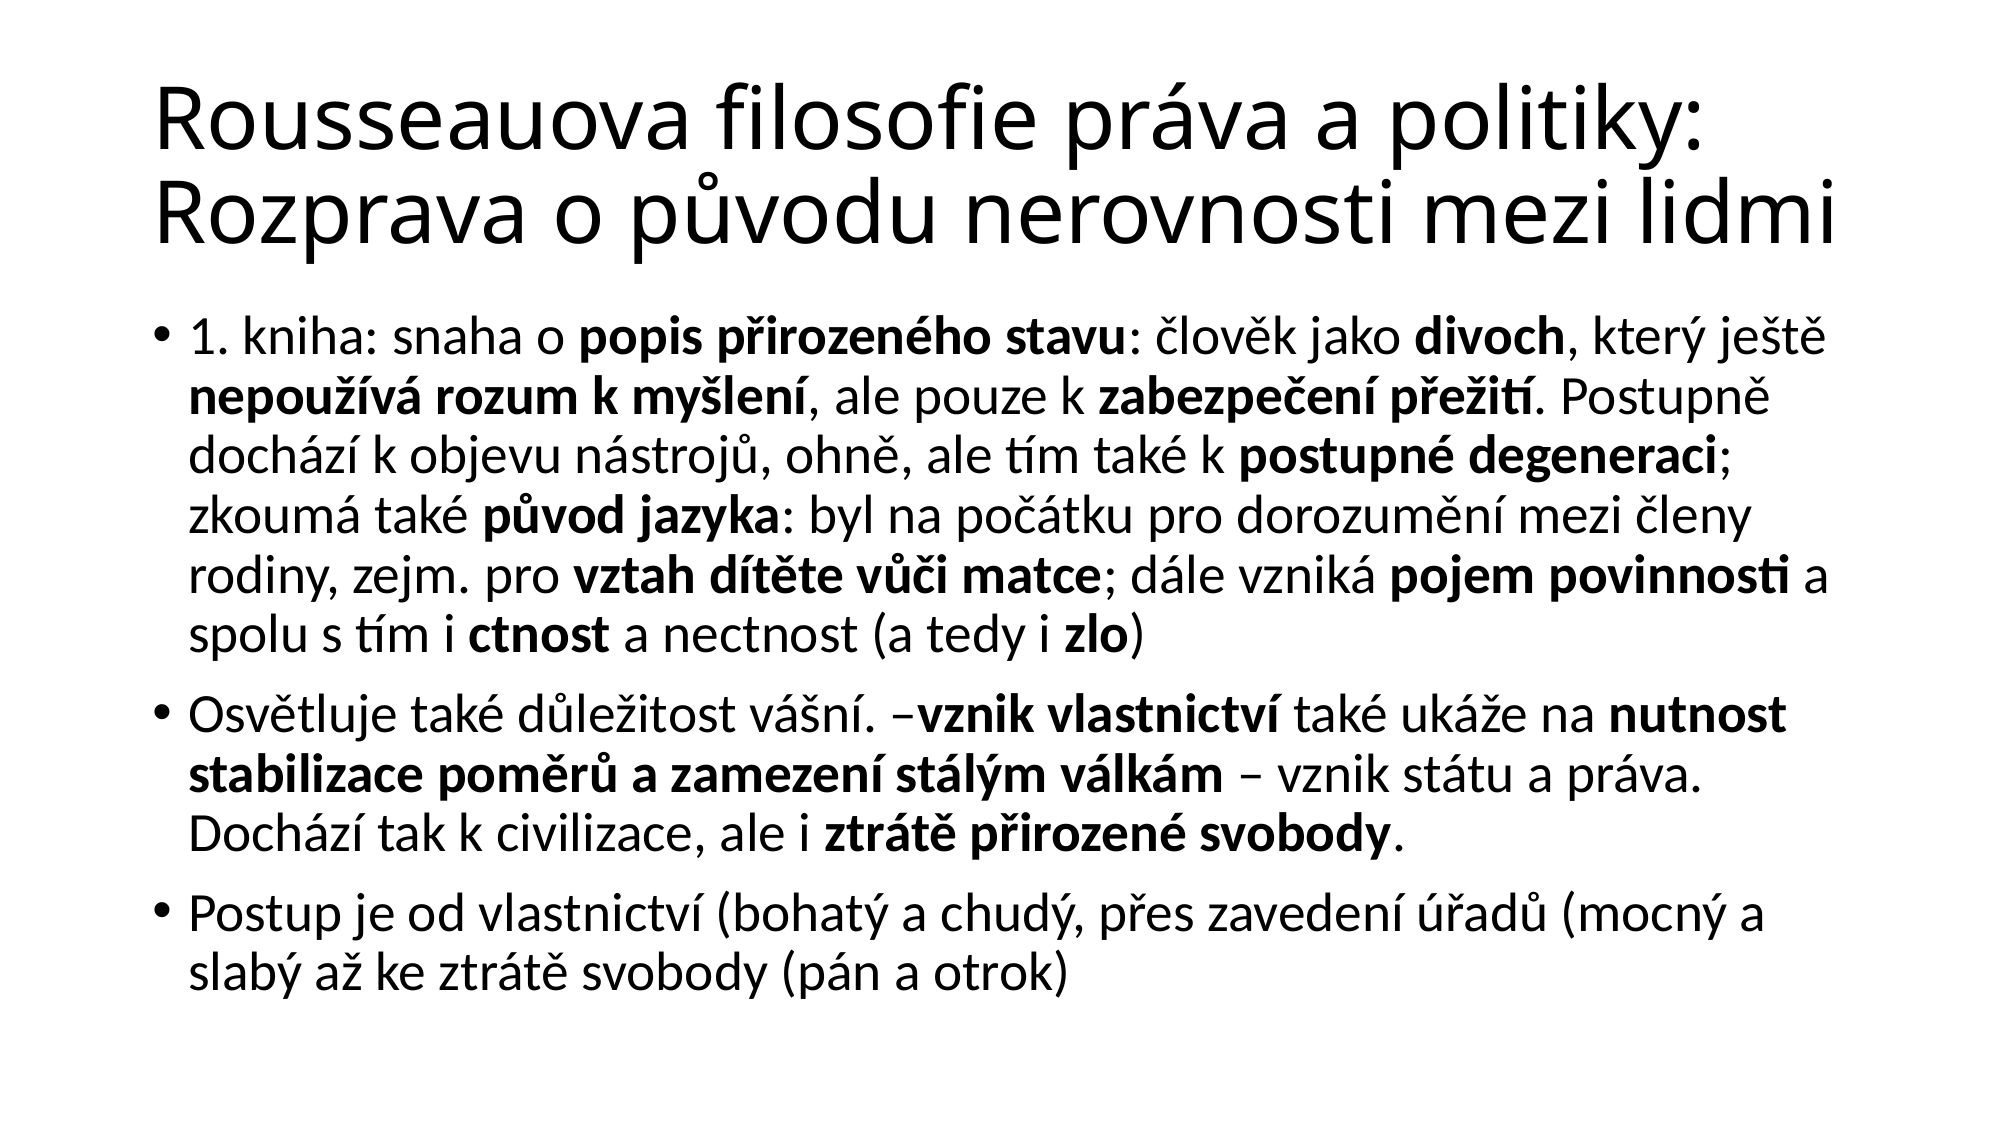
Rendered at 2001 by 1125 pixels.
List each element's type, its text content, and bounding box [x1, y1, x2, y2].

list 1. kniha: snaha o popis přirozeného stavu: člověk jako divoch, který ještě nepoužívá rozum k myšlení, ale pouze k zabezpečení přežití. Postupně dochází k objevu nástrojů, ohně, ale tím také k postupné degeneraci; zkoumá také původ jazyka: byl na počátku pro dorozumění mezi členy rodiny, zejm. pro vztah dítěte vůči matce; dále vzniká pojem povinnosti a spolu s tím i ctnost a nectnost (a tedy i zlo) Osvětluje také důležitost vášní. –vznik vlastnictví také ukáže na nutnost stabilizace poměrů a zamezení stálým válkám – vznik státu a práva. Dochází tak k civilizace, ale i ztrátě přirozené svobody. Postup je od vlastnictví (bohatý a chudý, přes zavedení úřadů (mocný a slabý až ke ztrátě svobody (pán a otrok) [137, 299, 1863, 1014]
title Rousseauova filosofie práva a politiky: Rozprava o původu nerovnosti mezi lidmi [137, 59, 1863, 278]
